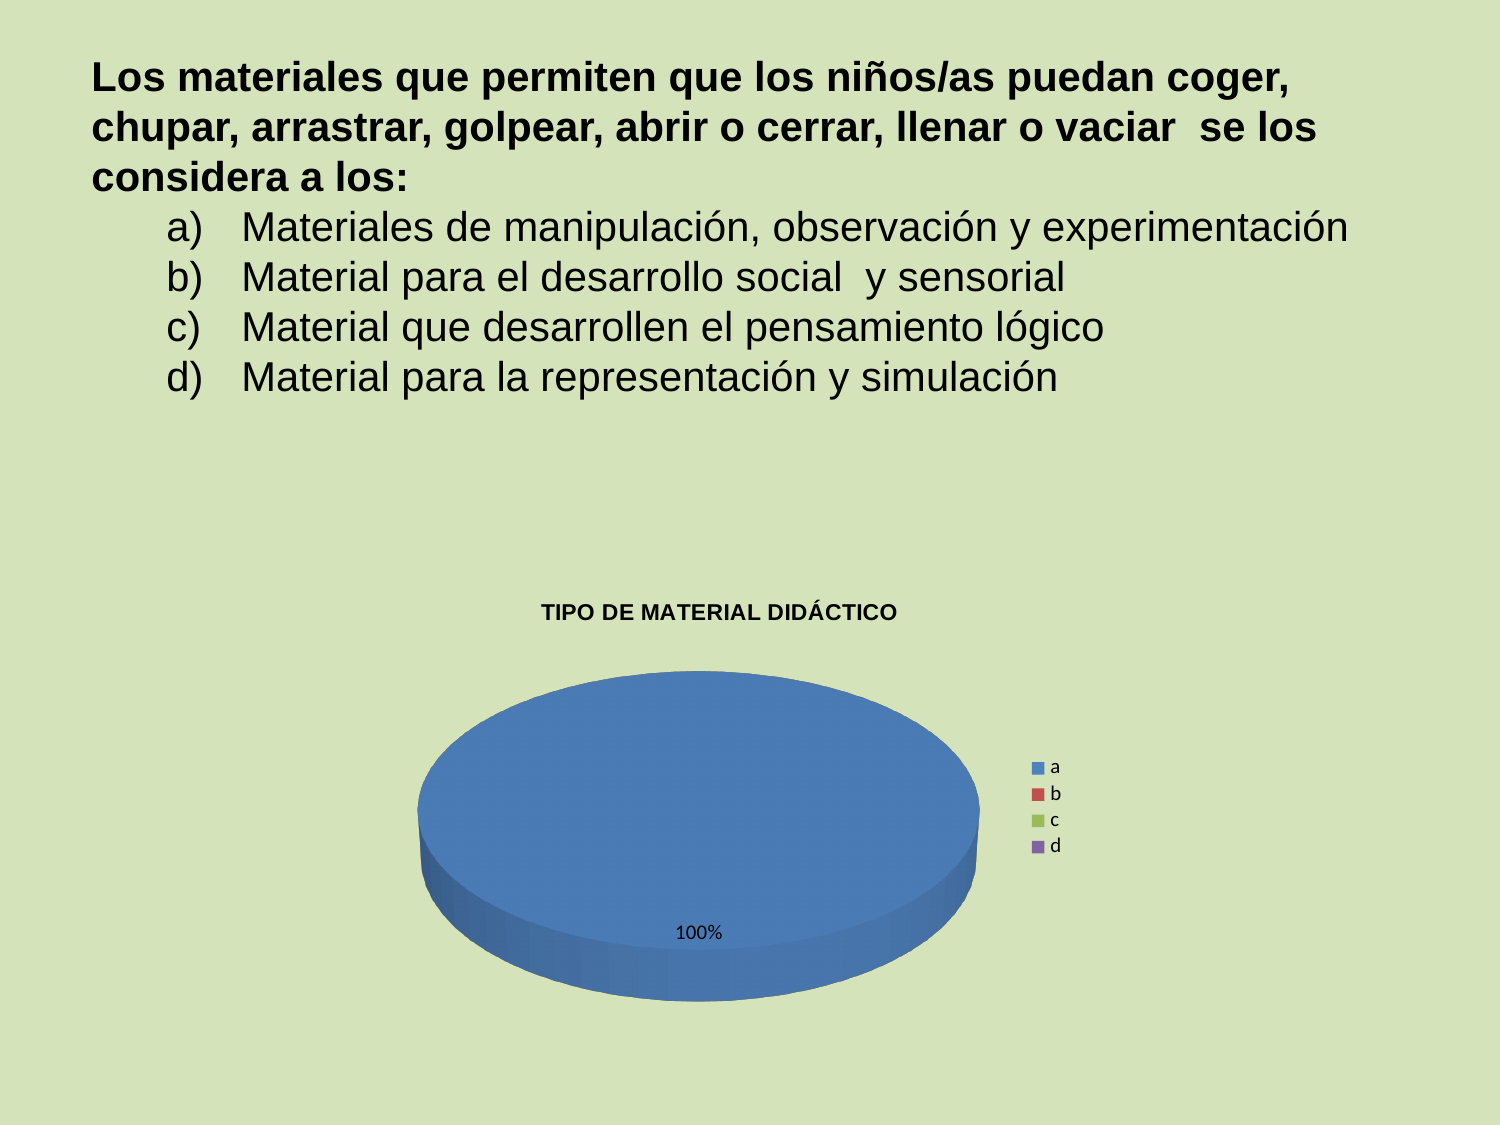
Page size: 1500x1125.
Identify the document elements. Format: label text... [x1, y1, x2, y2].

text_box Los materiales que permiten que los niños/as puedan coger, chupar, arrastrar, golpear, abrir o cerrar, llenar o vaciar se los considera a los: Materiales de manipulación, observación y experimentación Material para el desarrollo social y sensorial Material que desarrollen el pensamiento lógico Material para la representación y simulación [76, 42, 1436, 458]
chart [371, 573, 1081, 1042]
